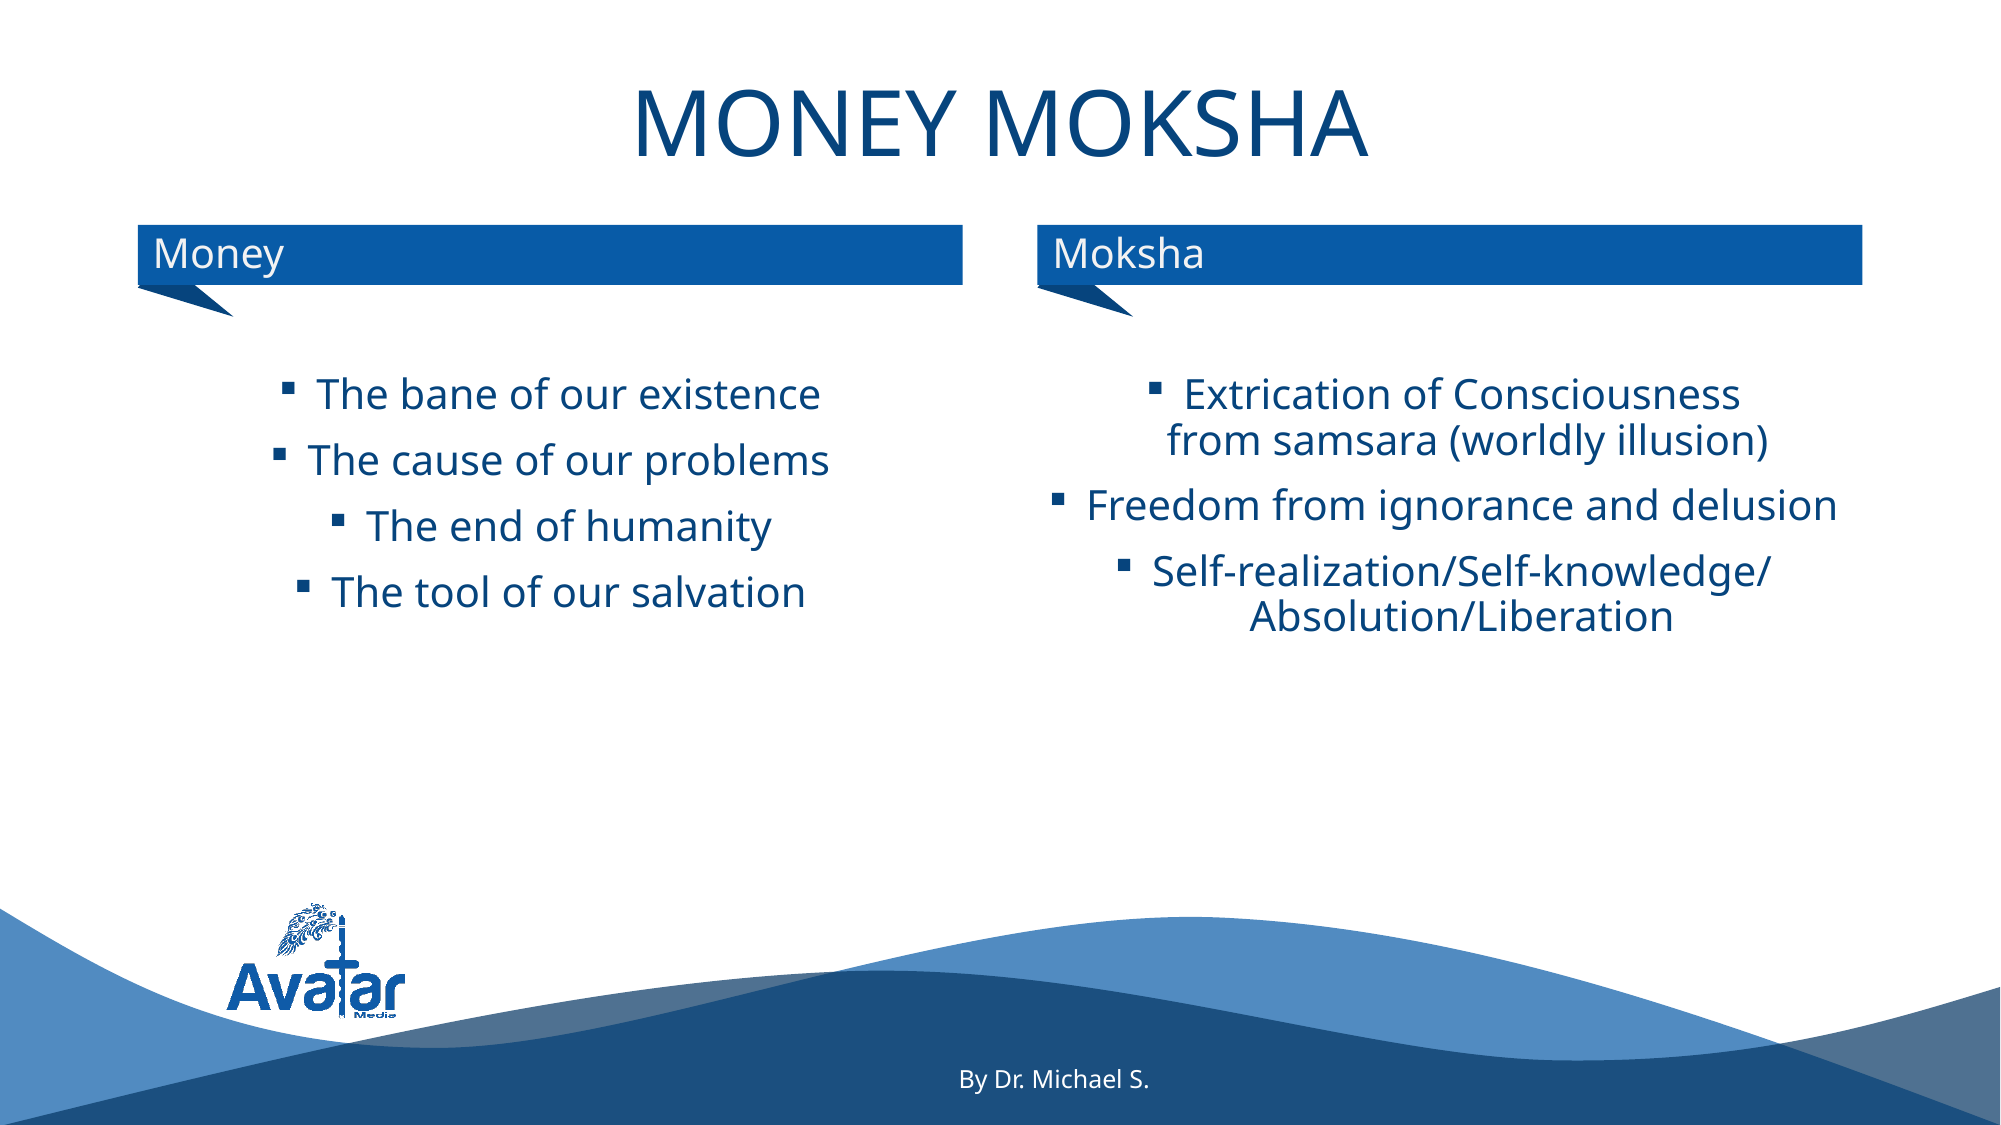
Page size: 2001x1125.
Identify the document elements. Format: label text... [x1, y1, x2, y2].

list Moksha [1037, 224, 1863, 285]
slide_number 3 [1792, 982, 1863, 1043]
picture [226, 971, 405, 1025]
list The bane of our existence The cause of our problems The end of humanity The tool of our salvation [137, 366, 963, 971]
list Money [137, 224, 963, 285]
footer By Dr. Michael S. [631, 1050, 1477, 1111]
title Money Moksha [137, 78, 1863, 176]
list Extrication of Consciousness from samsara (worldly illusion) Freedom from ignorance and delusion Self-realization/Self-knowledge/Absolution/Liberation [1031, 366, 1856, 971]
